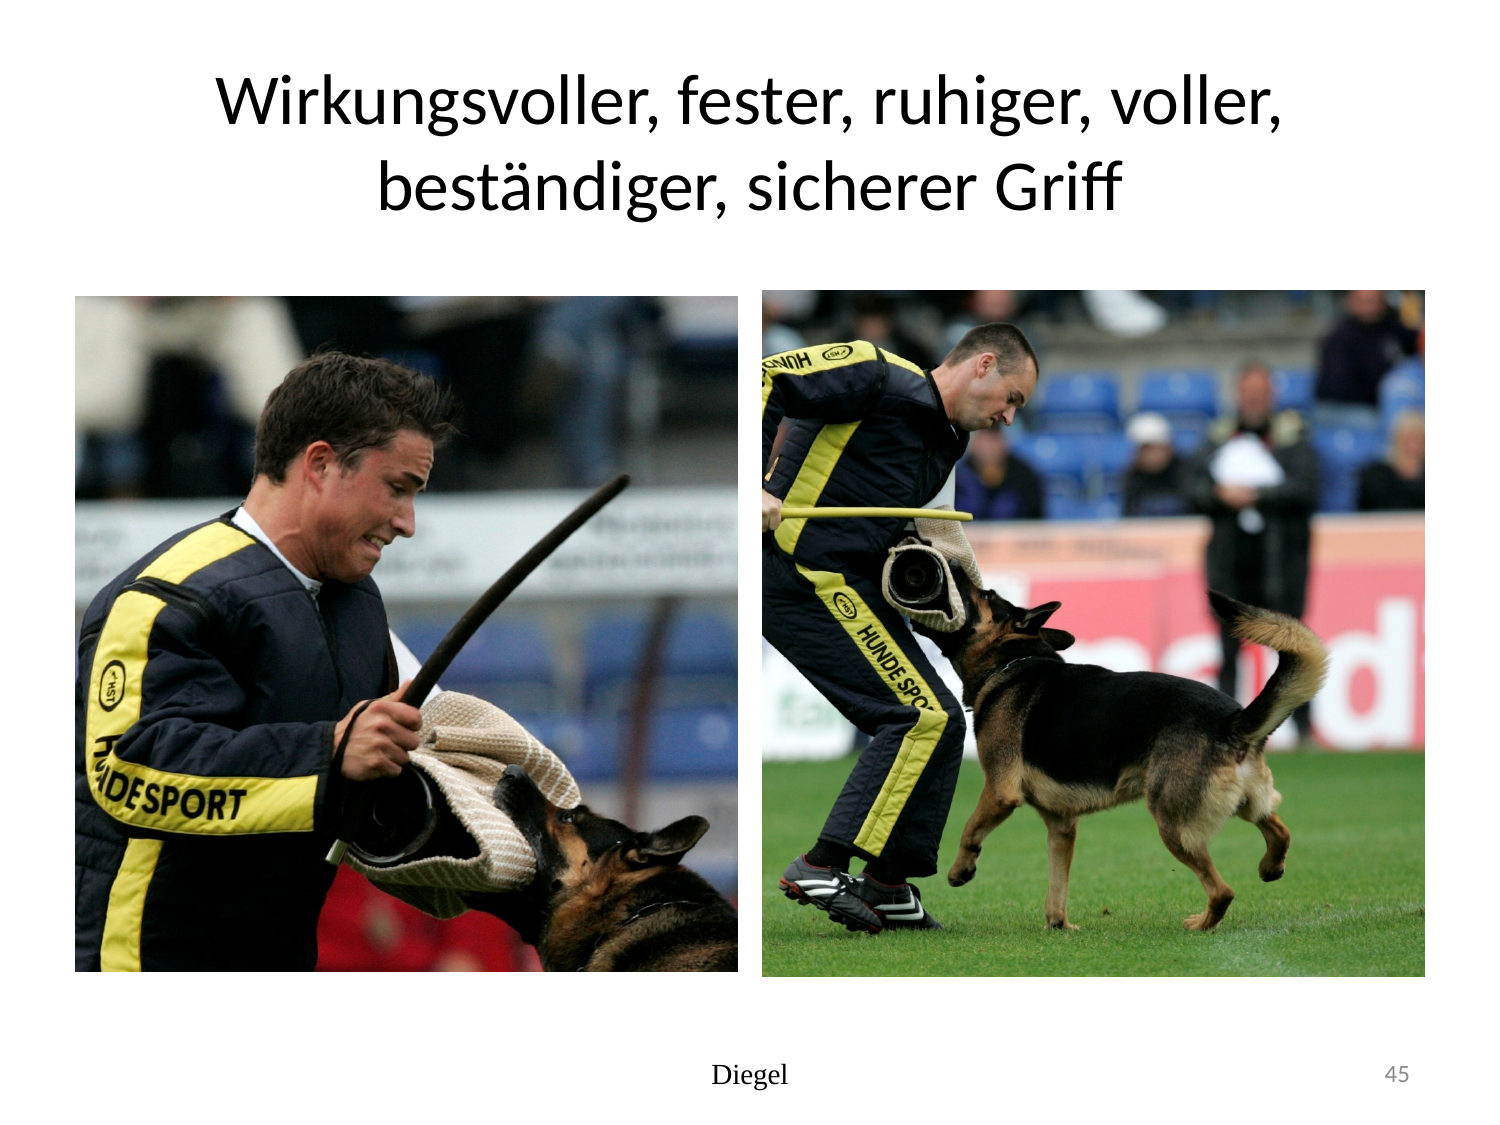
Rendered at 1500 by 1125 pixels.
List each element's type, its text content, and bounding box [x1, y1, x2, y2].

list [74, 295, 738, 972]
slide_number 45 [1074, 1042, 1425, 1103]
title Wirkungsvoller, fester, ruhiger, voller, beständiger, sicherer Griff [75, 45, 1425, 233]
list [762, 290, 1426, 977]
footer Diegel [512, 1042, 988, 1103]
